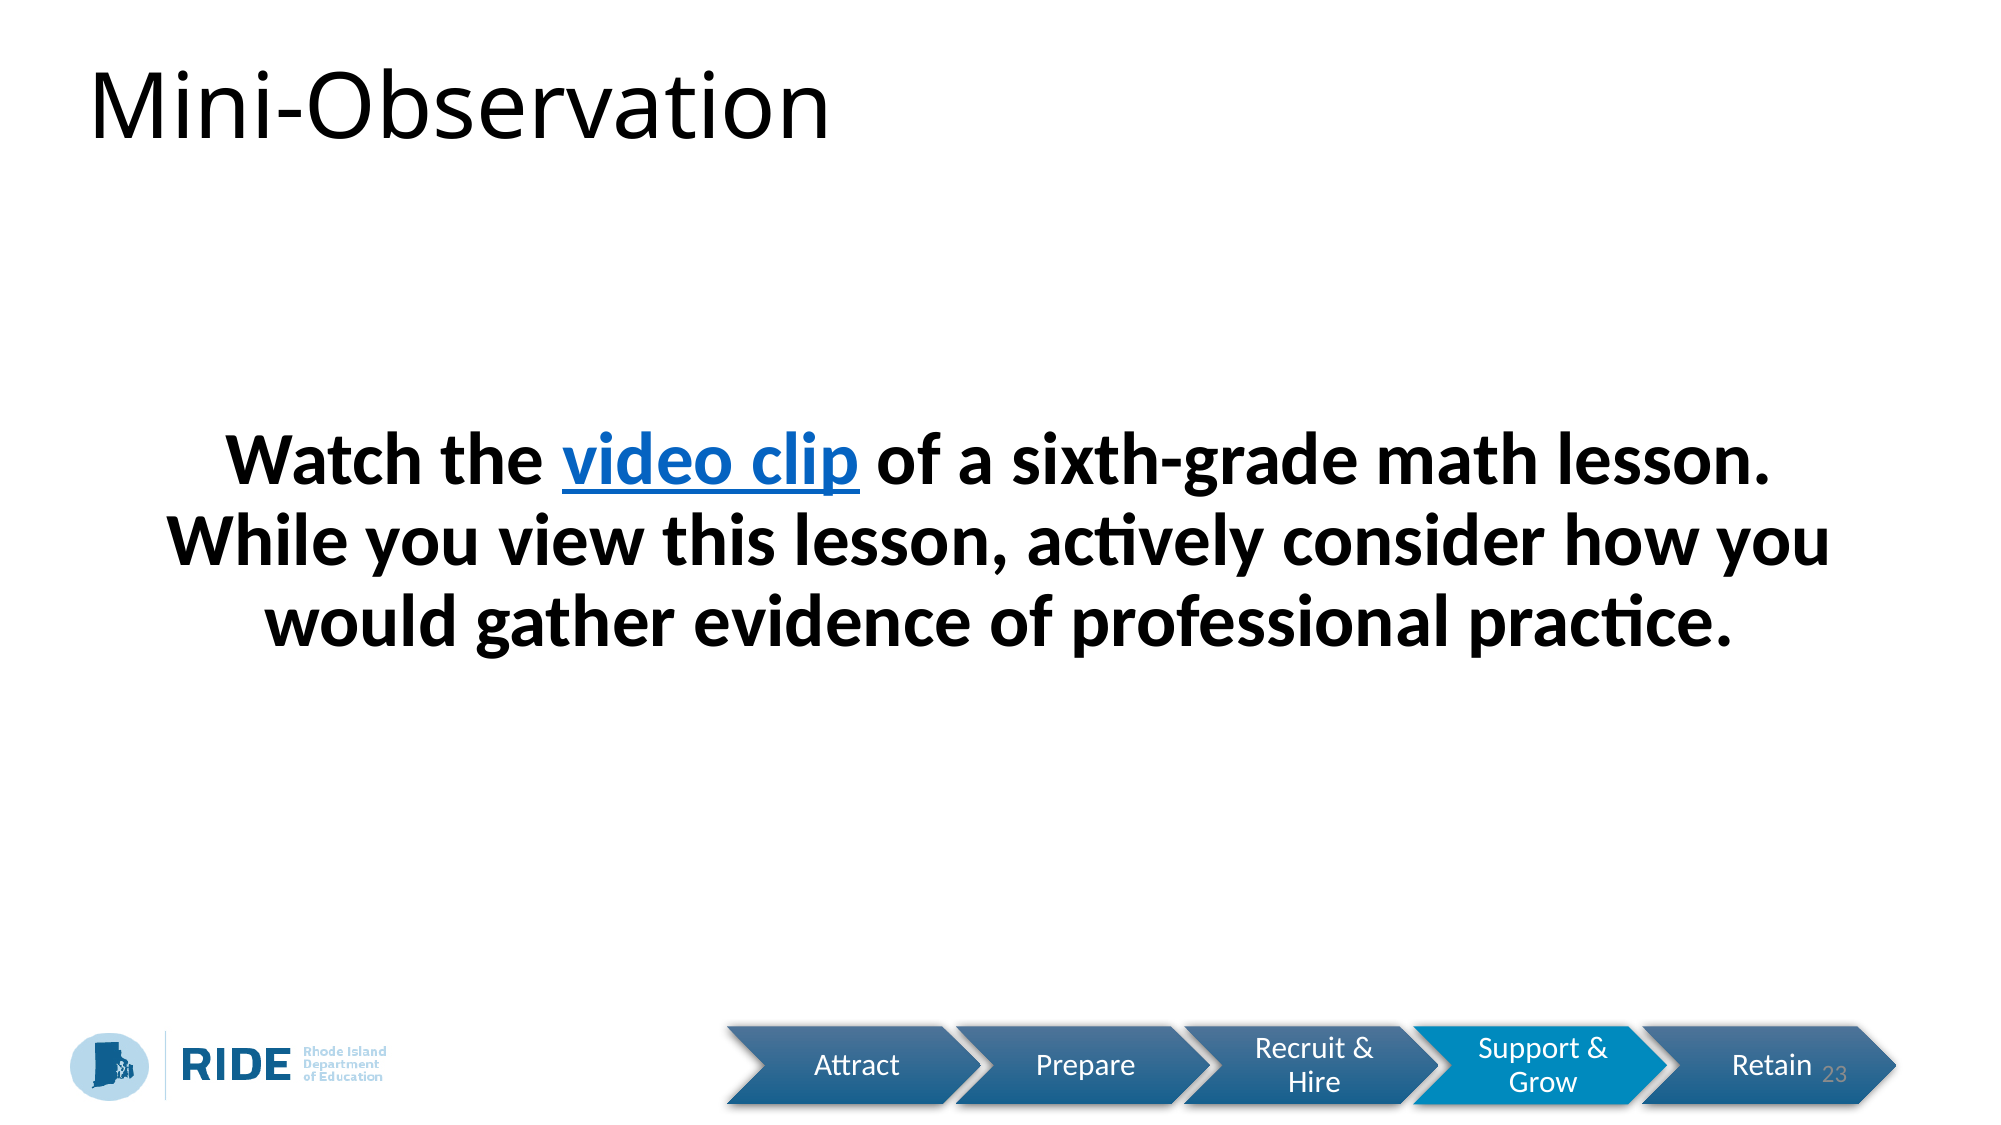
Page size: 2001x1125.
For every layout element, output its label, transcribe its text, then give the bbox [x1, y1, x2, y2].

picture [61, 1026, 431, 1105]
slide_number 23 [1412, 1042, 1863, 1103]
title Mini-Observation [72, 0, 1798, 218]
list Watch the video clip of a sixth-grade math lesson. While you view this lesson, actively consider how you would gather evidence of professional practice. [137, 411, 1863, 690]
